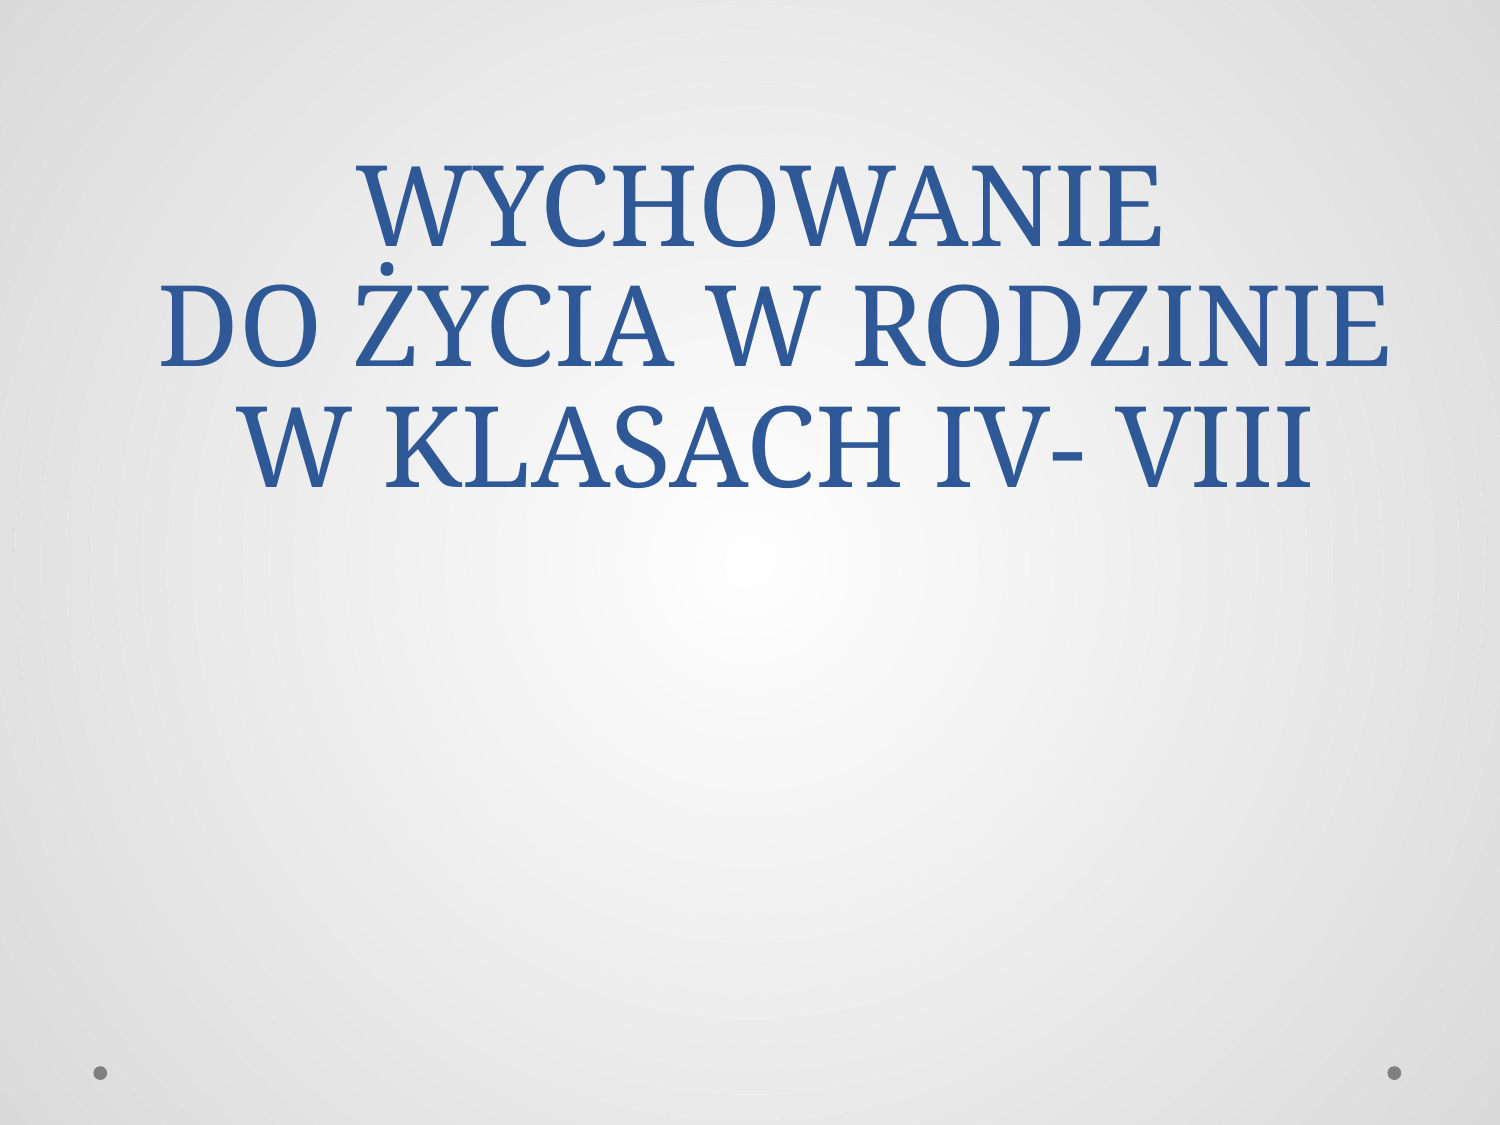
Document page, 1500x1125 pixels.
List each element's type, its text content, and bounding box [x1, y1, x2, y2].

title WYCHOWANIE DO ŻYCIA W RODZINIE W KLASACH IV- VIII [100, 255, 1451, 518]
